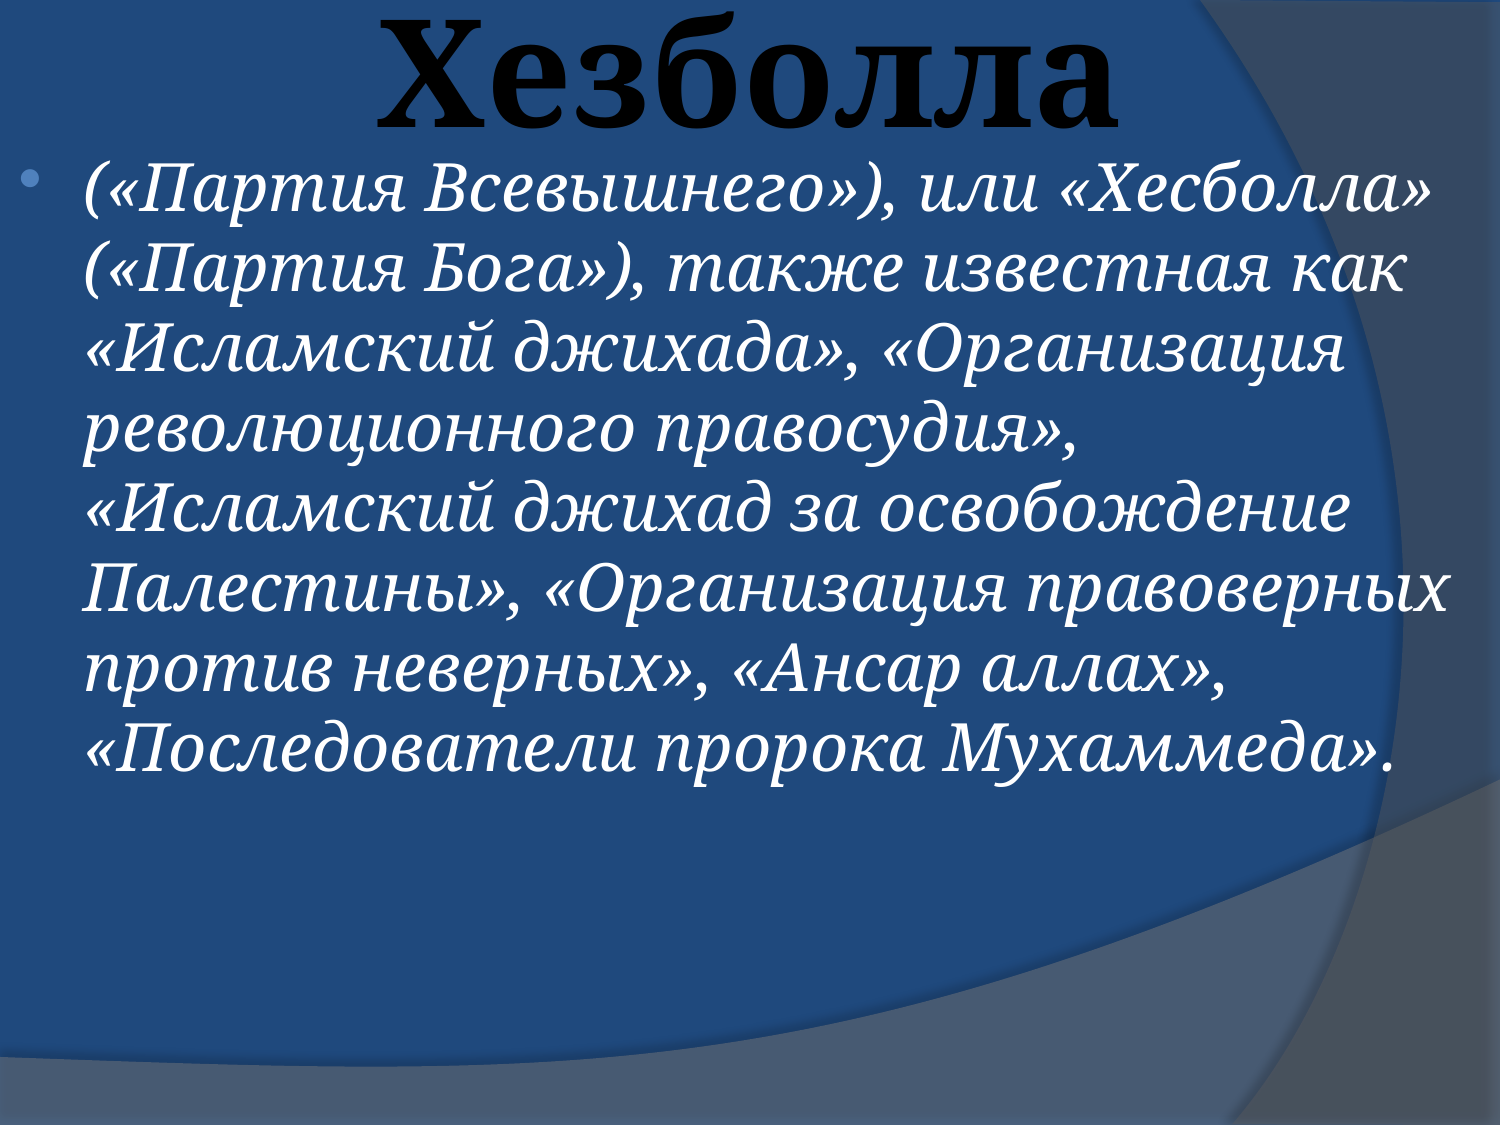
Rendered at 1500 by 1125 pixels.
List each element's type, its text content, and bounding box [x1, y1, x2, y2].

title Хезболла [0, 0, 1500, 136]
list («Партия Всевышнего»), или «Хесболла» («Партия Бога»), также известная как «Исламский джихада», «Организация революционного правосудия», «Исламский джихад за освобождение Палестины», «Организация правоверных против неверных», «Ансар аллах», «Последователи пророка Мухаммеда». [0, 136, 1500, 1125]
